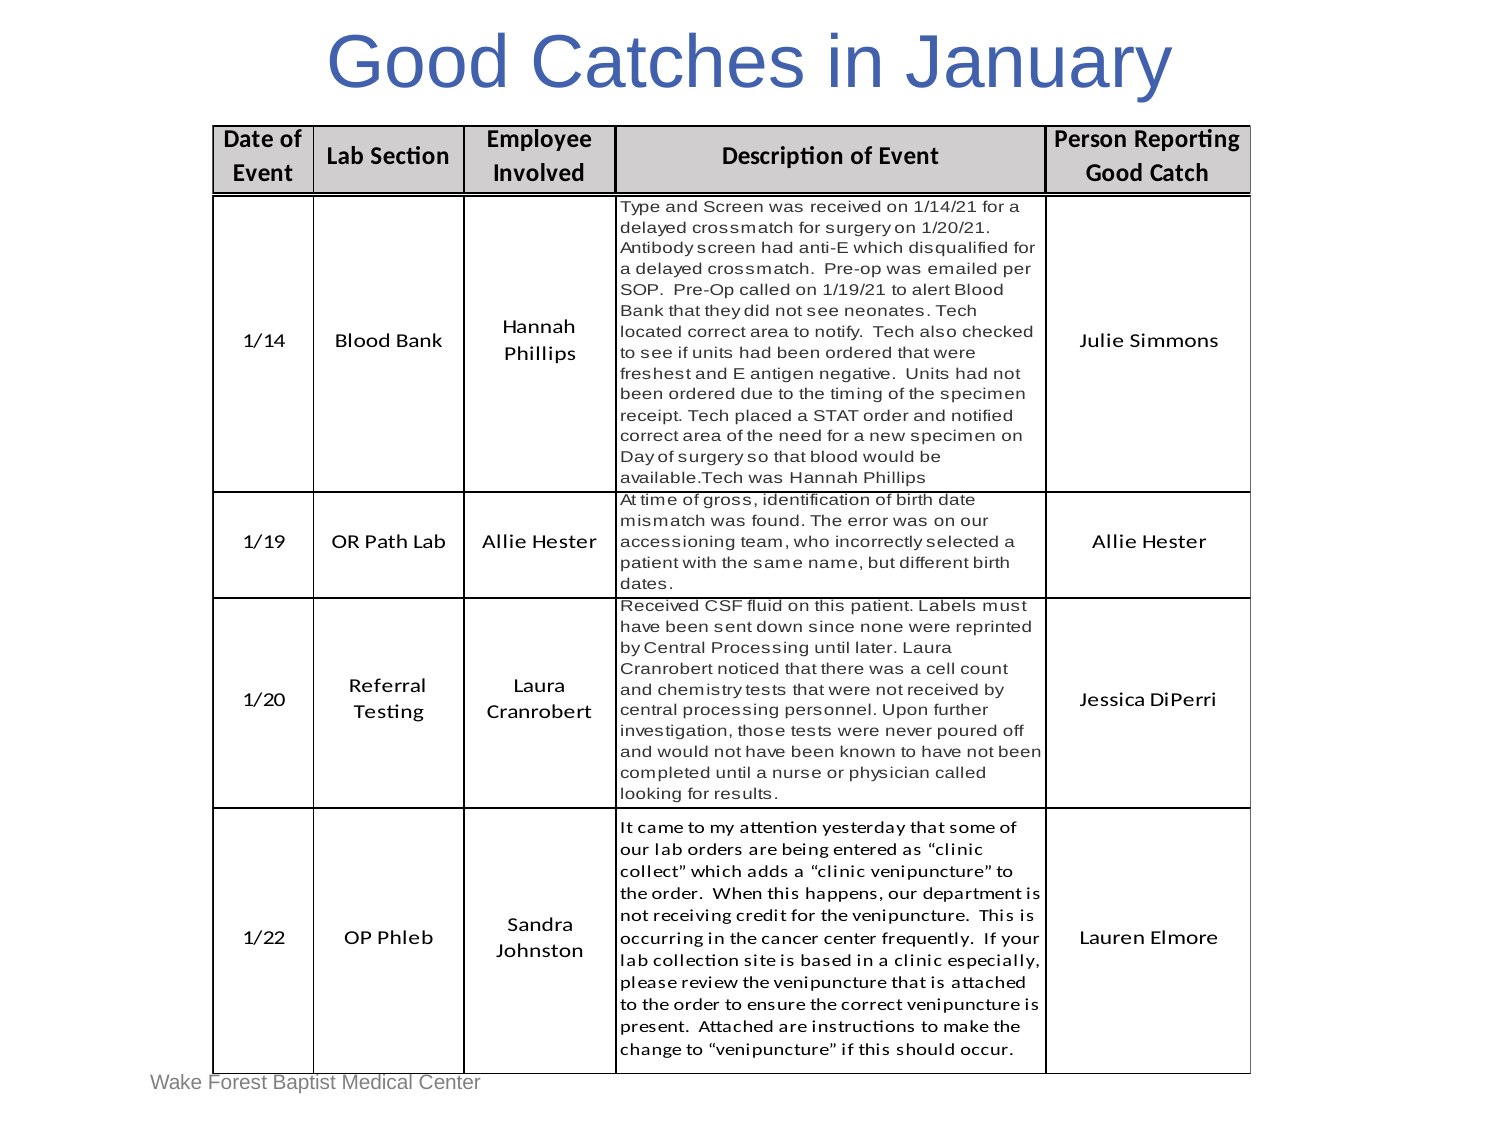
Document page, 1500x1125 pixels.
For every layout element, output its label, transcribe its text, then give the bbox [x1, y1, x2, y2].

title Good Catches in January [112, 12, 1388, 104]
picture [212, 124, 1253, 1076]
